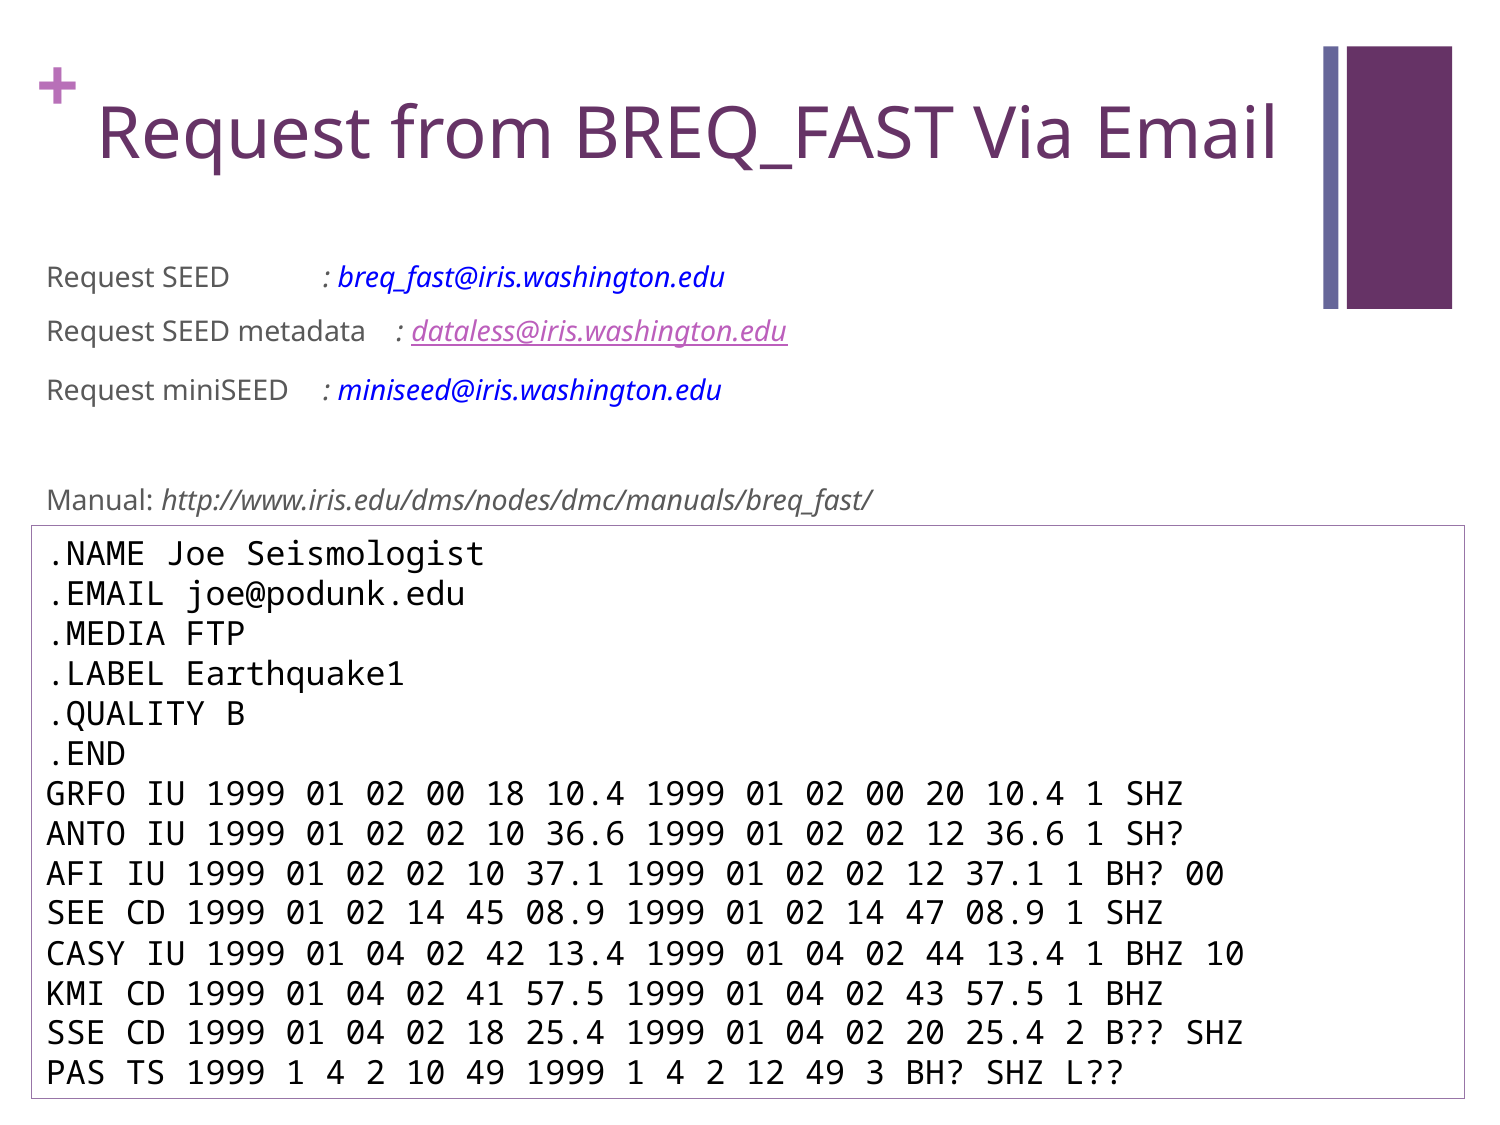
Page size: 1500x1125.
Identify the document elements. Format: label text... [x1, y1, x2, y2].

list Request SEED : breq_fast@iris.washington.edu Request SEED metadata : dataless@iris.washington.edu Request miniSEED : miniseed@iris.washington.edu Manual: http://www.iris.edu/dms/nodes/dmc/manuals/breq_fast/ [31, 251, 1500, 526]
title Request from BREQ_FAST Via Email [81, 79, 1322, 251]
text_box .NAME Joe Seismologist .EMAIL joe@podunk.edu .MEDIA FTP .LABEL Earthquake1 .QUALITY B .END GRFO IU 1999 01 02 00 18 10.4 1999 01 02 00 20 10.4 1 SHZ ANTO IU 1999 01 02 02 10 36.6 1999 01 02 02 12 36.6 1 SH? AFI IU 1999 01 02 02 10 37.1 1999 01 02 02 12 37.1 1 BH? 00 SEE CD 1999 01 02 14 45 08.9 1999 01 02 14 47 08.9 1 SHZ CASY IU 1999 01 04 02 42 13.4 1999 01 04 02 44 13.4 1 BHZ 10 KMI CD 1999 01 04 02 41 57.5 1999 01 04 02 43 57.5 1 BHZ SSE CD 1999 01 04 02 18 25.4 1999 01 04 02 20 25.4 2 B?? SHZ PAS TS 1999 1 4 2 10 49 1999 1 4 2 12 49 3 BH? SHZ L?? [31, 525, 1465, 1099]
